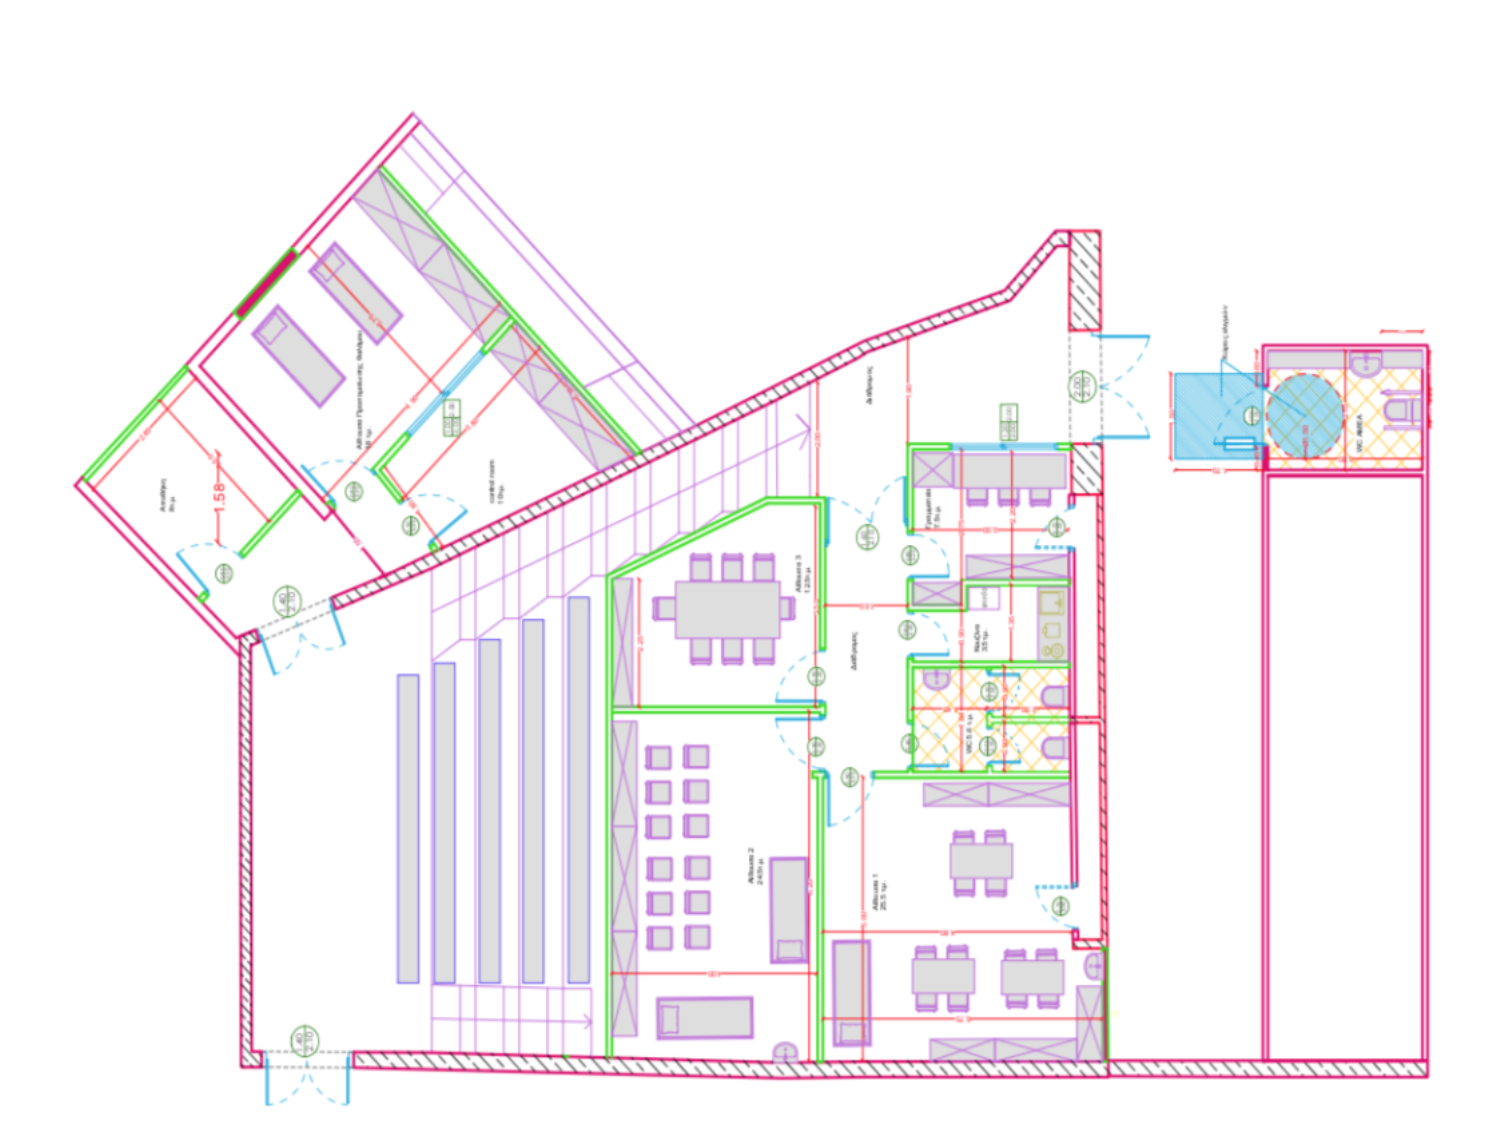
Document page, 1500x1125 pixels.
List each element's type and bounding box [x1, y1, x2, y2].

list [0, 0, 1500, 1125]
